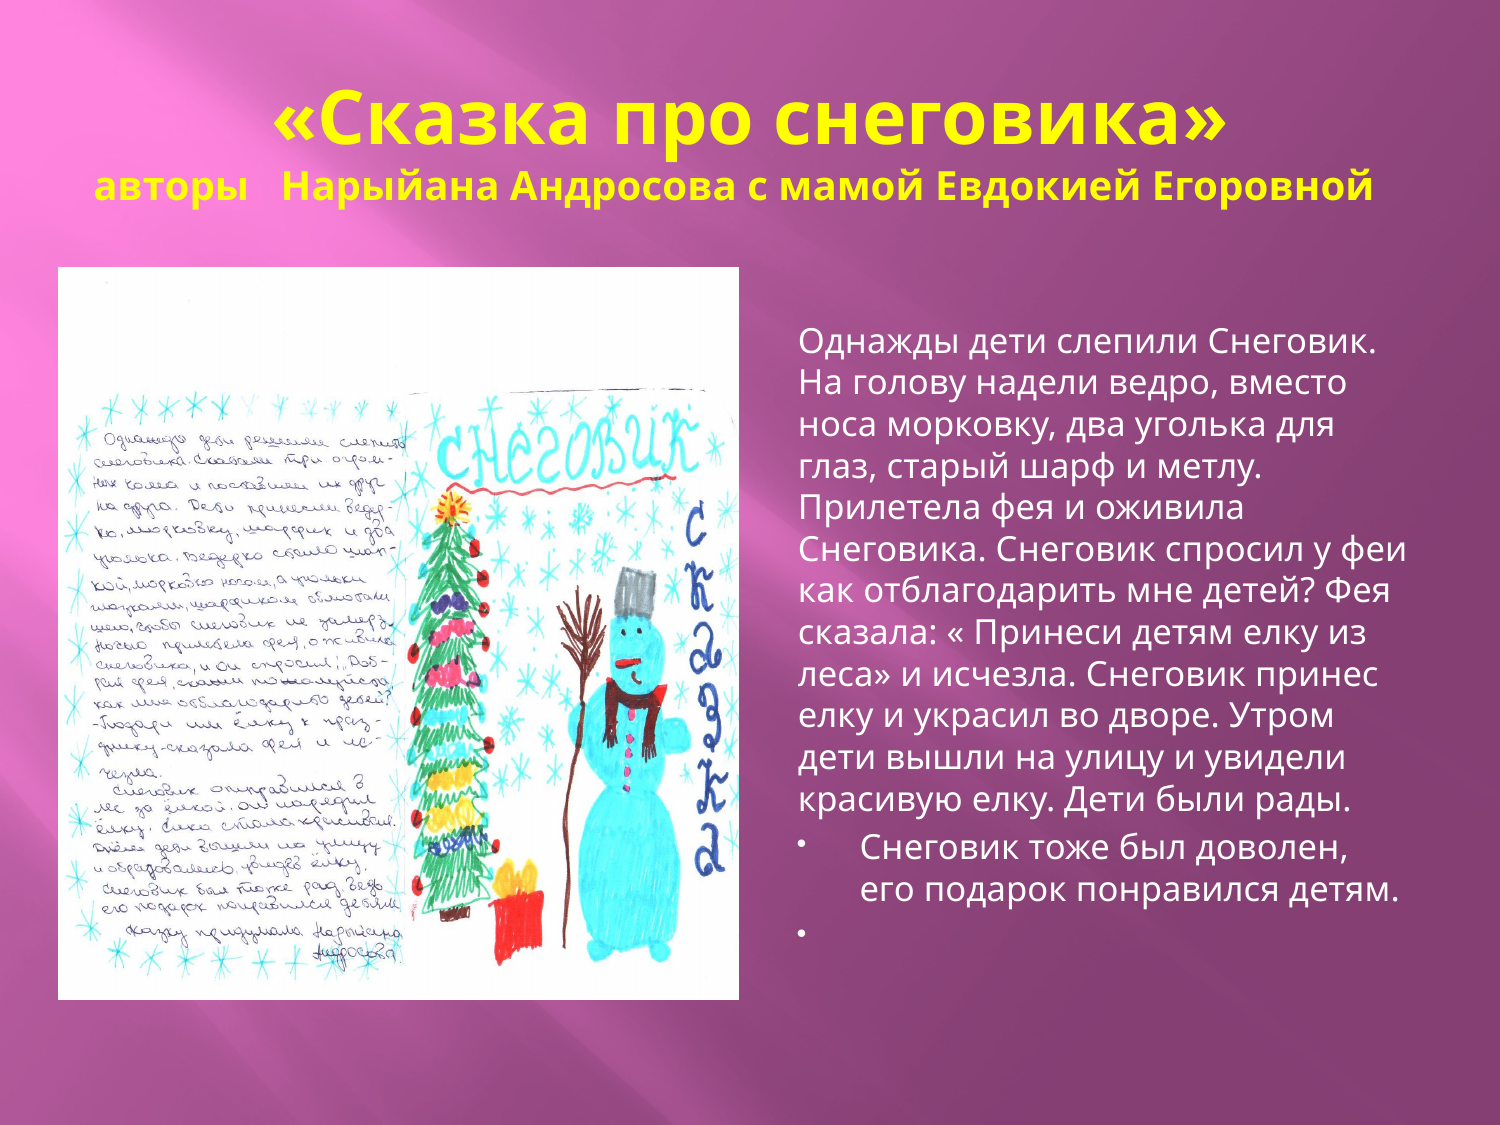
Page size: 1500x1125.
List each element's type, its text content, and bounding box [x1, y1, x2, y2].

title «Сказка про снеговика» авторы Нарыйана Андросова с мамой Евдокией Егоровной [75, 45, 1425, 233]
list Однажды дети слепили Снеговик. На голову надели ведро, вместо носа морковку, два уголька для глаз, старый шарф и метлу. Прилетела фея и оживила Снеговика. Снеговик спросил у феи как отблагодарить мне детей? Фея сказала: « Принеси детям елку из леса» и исчезла. Снеговик принес елку и украсил во дворе. Утром дети вышли на улицу и увидели красивую елку. Дети были рады. Снеговик тоже был доволен, его подарок понравился детям. [762, 262, 1425, 1005]
picture [58, 266, 739, 1000]
